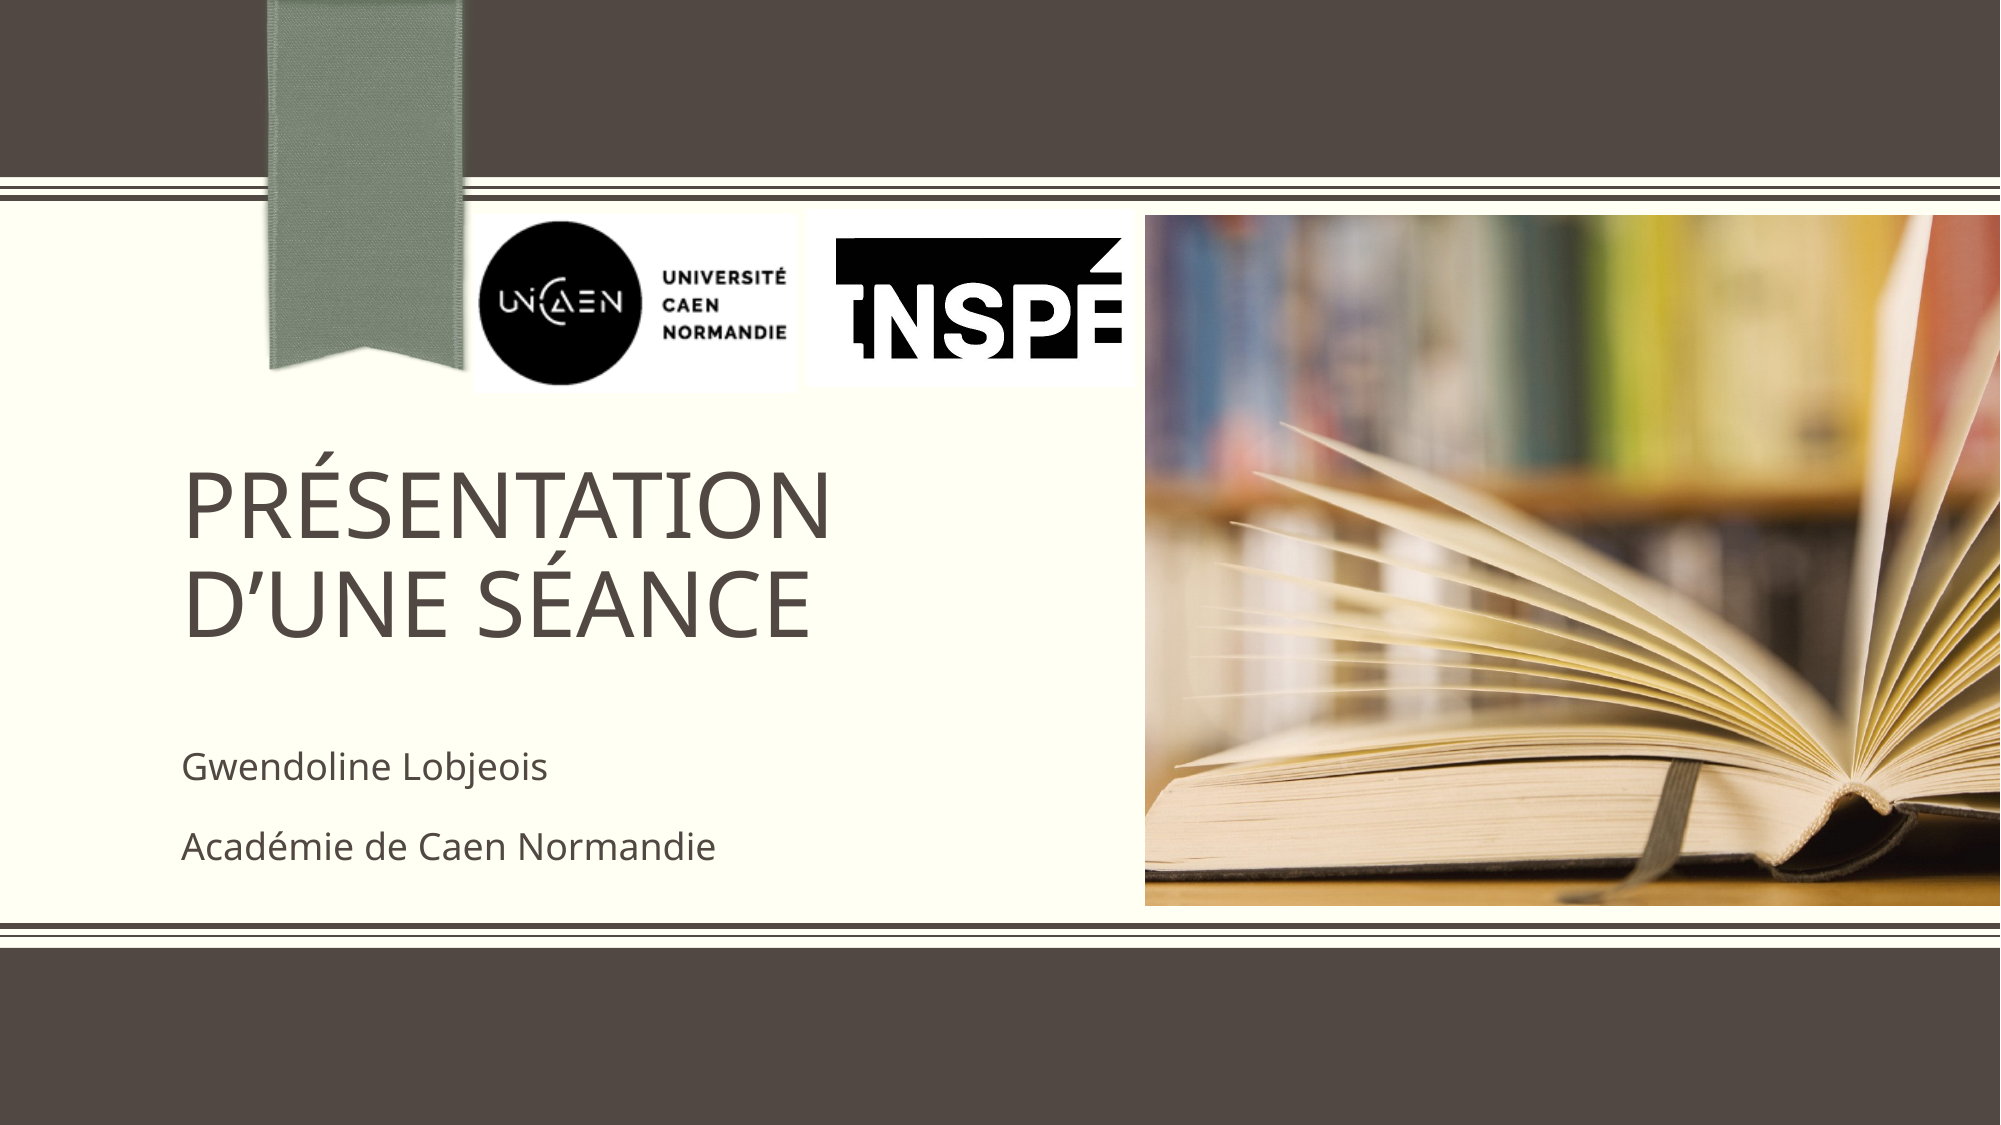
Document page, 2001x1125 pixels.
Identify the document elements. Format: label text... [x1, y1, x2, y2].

picture [1145, 214, 2000, 906]
subtitle Gwendoline Lobjeois Académie de Caen Normandie [181, 740, 1122, 897]
picture [807, 209, 1135, 387]
picture [474, 214, 797, 393]
title Présentation d’une séance [181, 376, 1122, 740]
